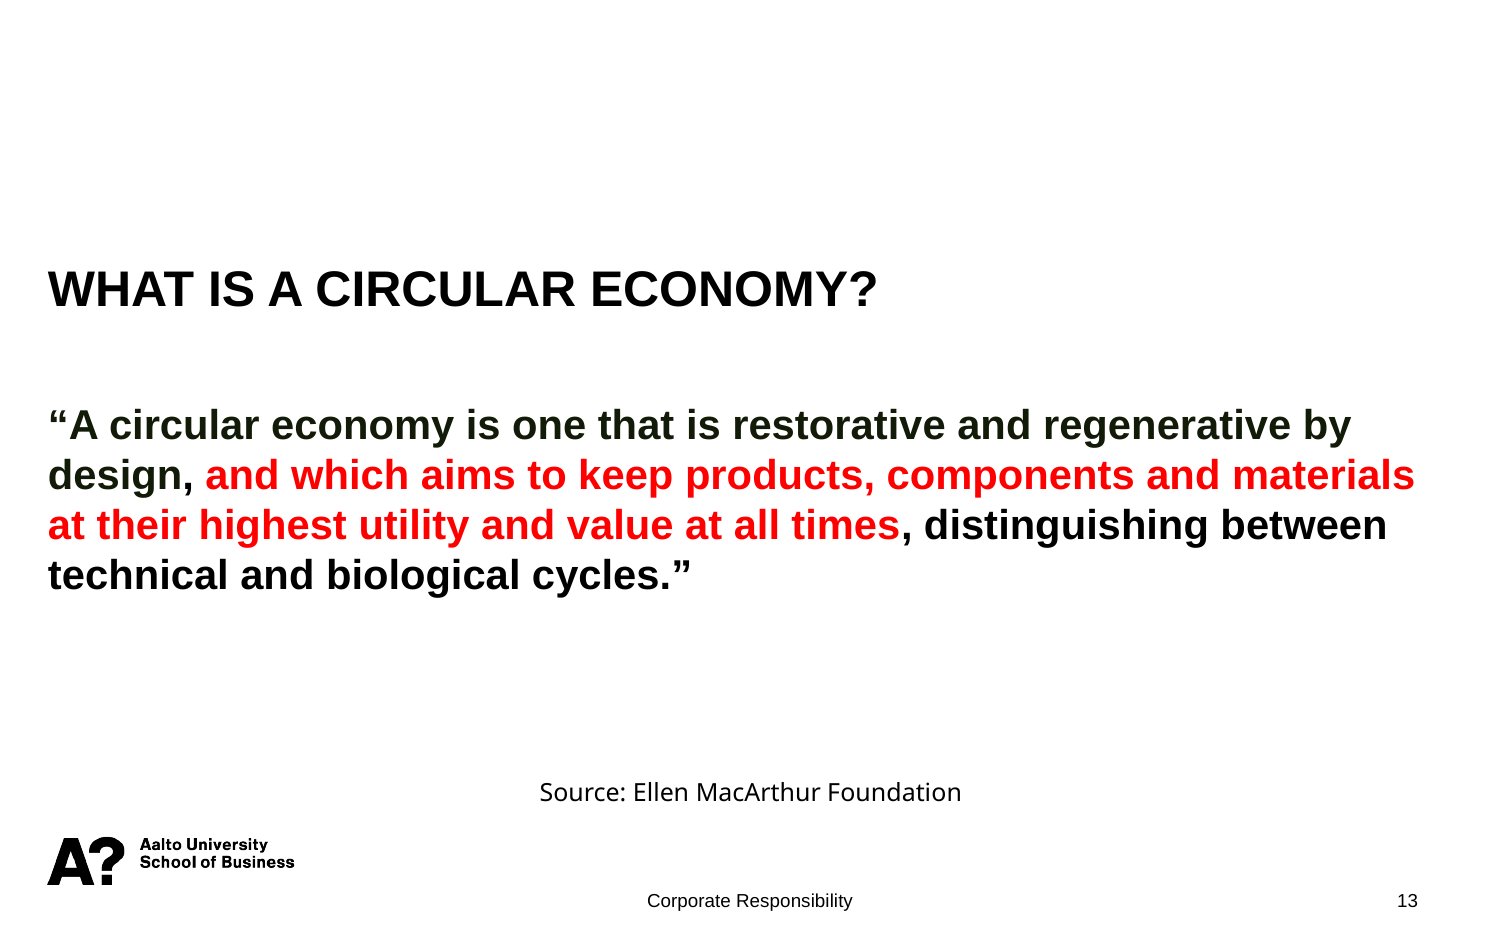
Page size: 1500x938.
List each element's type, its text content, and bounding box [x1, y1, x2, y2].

list WHAT IS A CIRCULAR ECONOMY? “A circular economy is one that is restorative and regenerative by design, and which aims to keep products, components and materials at their highest utility and value at all times, distinguishing between technical and biological cycles.” [47, 256, 1442, 813]
footer Corporate Responsibility [496, 883, 1004, 916]
picture [0, 791, 341, 932]
slide_number 13 [1095, 883, 1434, 916]
text_box Source: Ellen MacArthur Foundation [524, 769, 978, 814]
